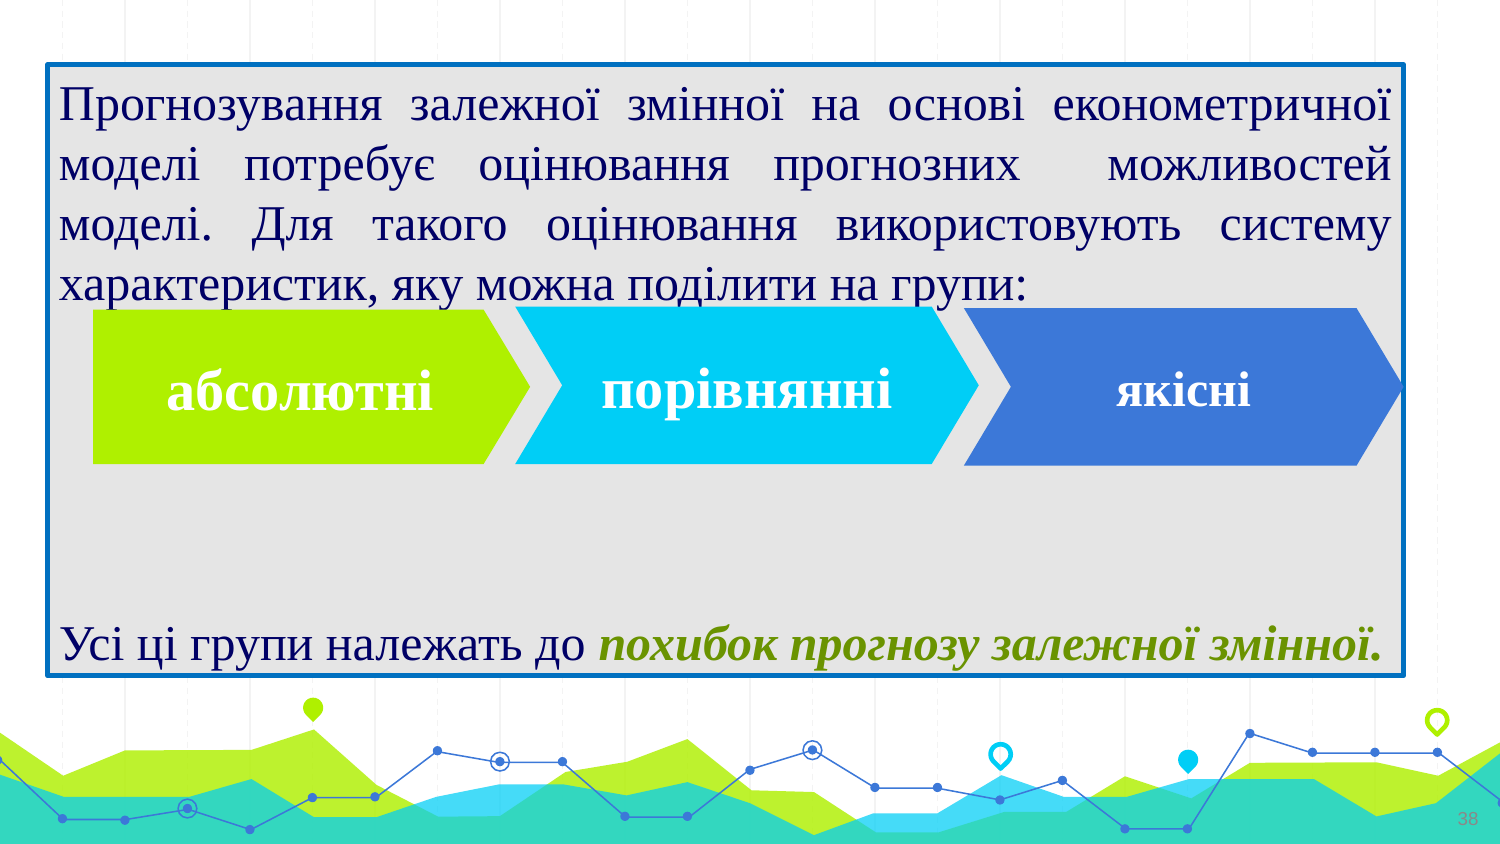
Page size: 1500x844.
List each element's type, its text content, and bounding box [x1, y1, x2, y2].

text_box абсолютні [93, 309, 531, 465]
text_box Прогнозування залежної змінної на основі економетричної моделі потребує оцінювання прогнозних можливостей моделі. Для такого оцінювання використовують систему характеристик, яку можна поділити на групи: Усі ці групи належать до похибок прогнозу залежної змінної. [47, 64, 1404, 676]
text_box якісні [963, 308, 1404, 466]
slide_number 38 [1403, 791, 1494, 844]
text_box порівнянні [515, 306, 979, 465]
